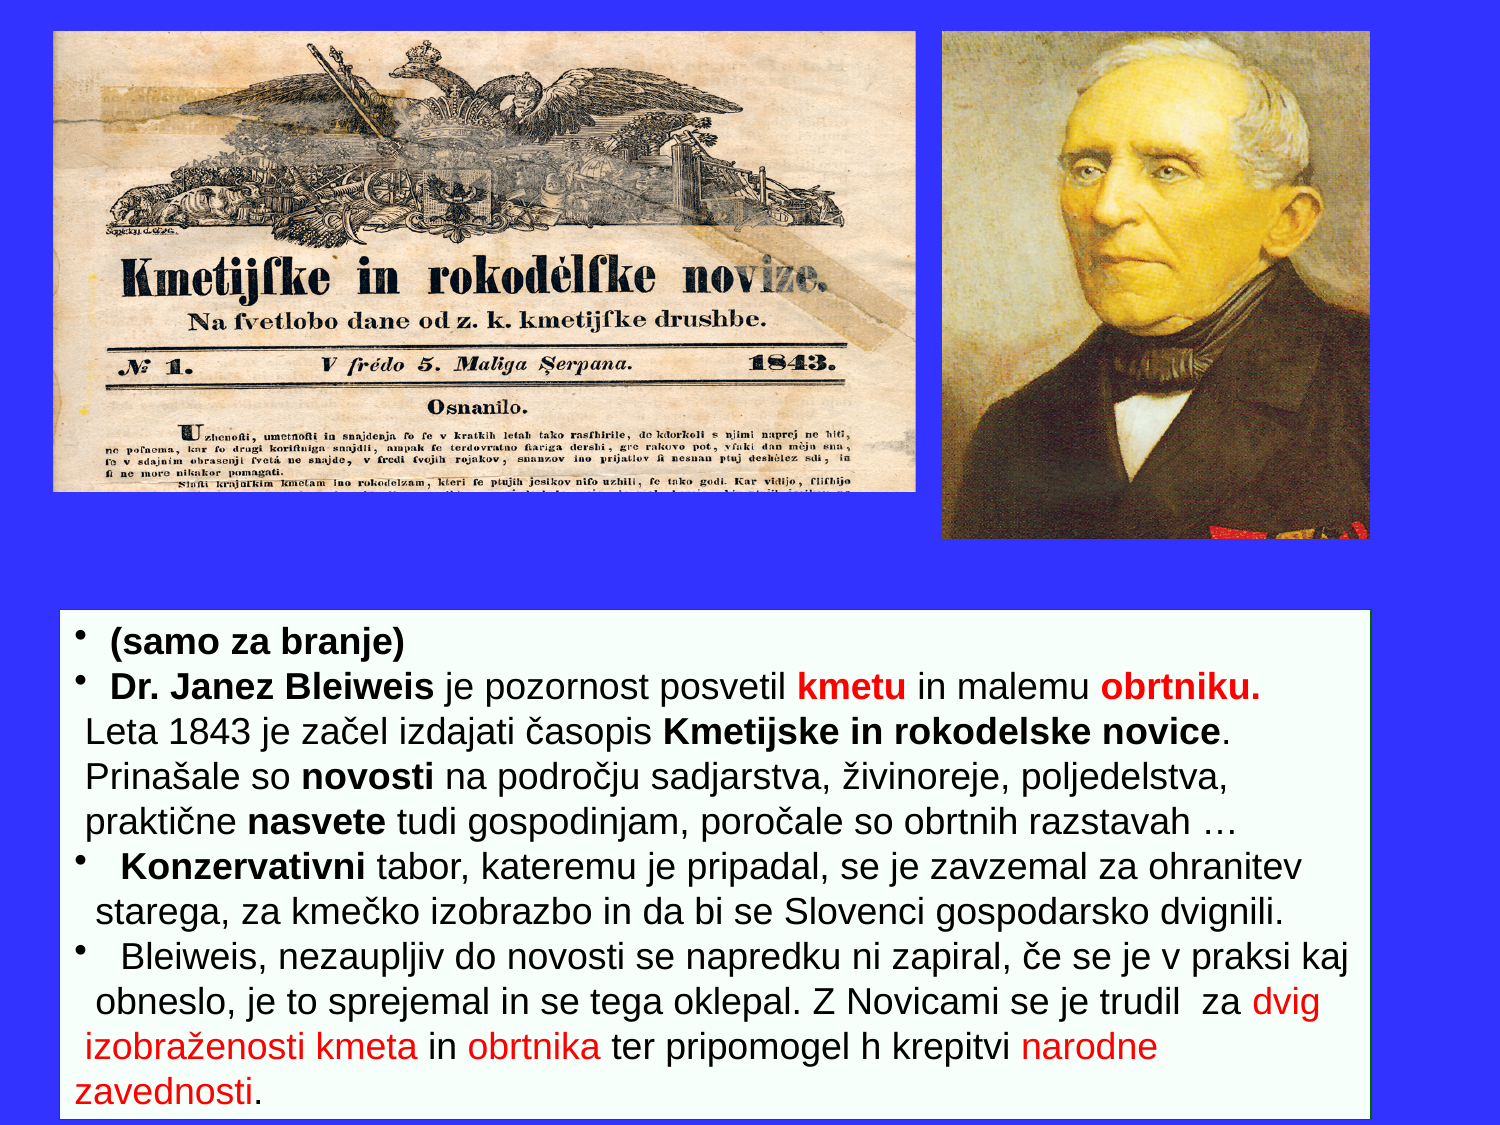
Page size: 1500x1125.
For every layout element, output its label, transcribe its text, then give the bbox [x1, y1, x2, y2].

picture [941, 30, 1371, 540]
picture [52, 30, 916, 492]
text_box (samo za branje) Dr. Janez Bleiweis je pozornost posvetil kmetu in malemu obrtniku. Leta 1843 je začel izdajati časopis Kmetijske in rokodelske novice. Prinašale so novosti na področju sadjarstva, živinoreje, poljedelstva, praktične nasvete tudi gospodinjam, poročale so obrtnih razstavah … Konzervativni tabor, kateremu je pripadal, se je zavzemal za ohranitev starega, za kmečko izobrazbo in da bi se Slovenci gospodarsko dvignili. Bleiweis, nezaupljiv do novosti se napredku ni zapiral, če se je v praksi kaj obneslo, je to sprejemal in se tega oklepal. Z Novicami se je trudil za dvig izobraženosti kmeta in obrtnika ter pripomogel h krepitvi narodne zavednosti. [59, 609, 1371, 1120]
